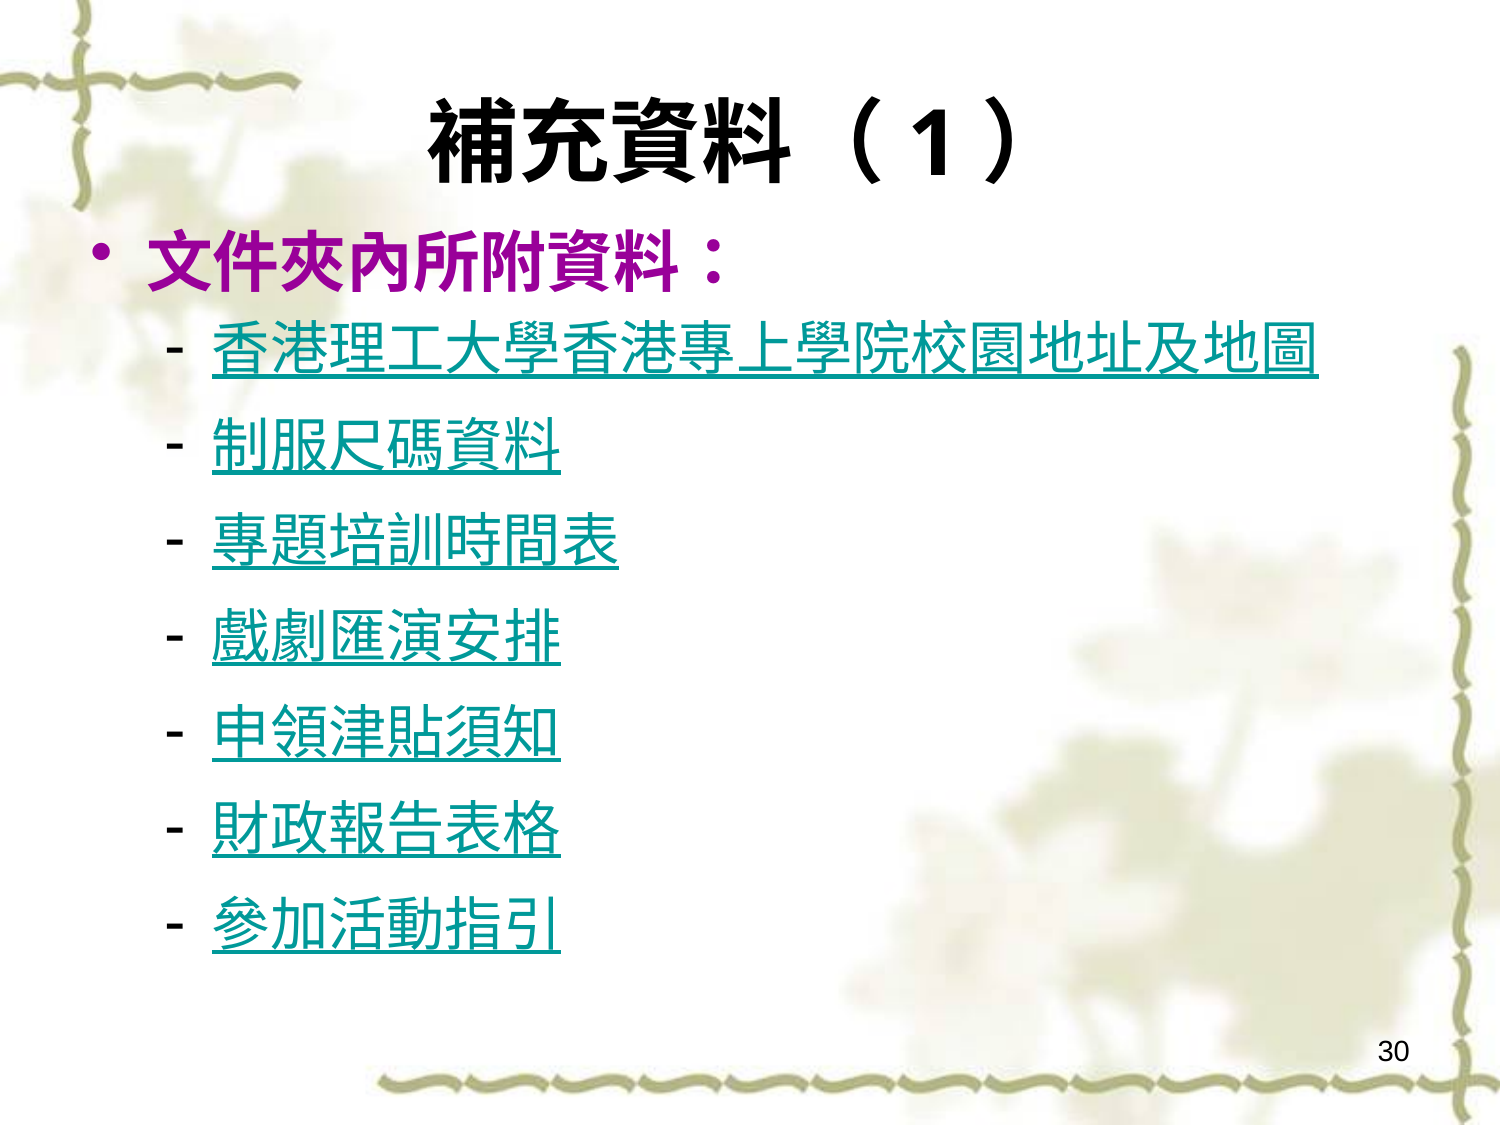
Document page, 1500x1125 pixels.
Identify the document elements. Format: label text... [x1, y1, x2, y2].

picture [0, 0, 1500, 1125]
title 補充資料（1） [75, 45, 1425, 212]
list 文件夾內所附資料： 香港理工大學香港專上學院校園地址及地圖 制服尺碼資料 專題培訓時間表 戲劇匯演安排 申領津貼須知 財政報告表格 參加活動指引 [75, 212, 1450, 1100]
